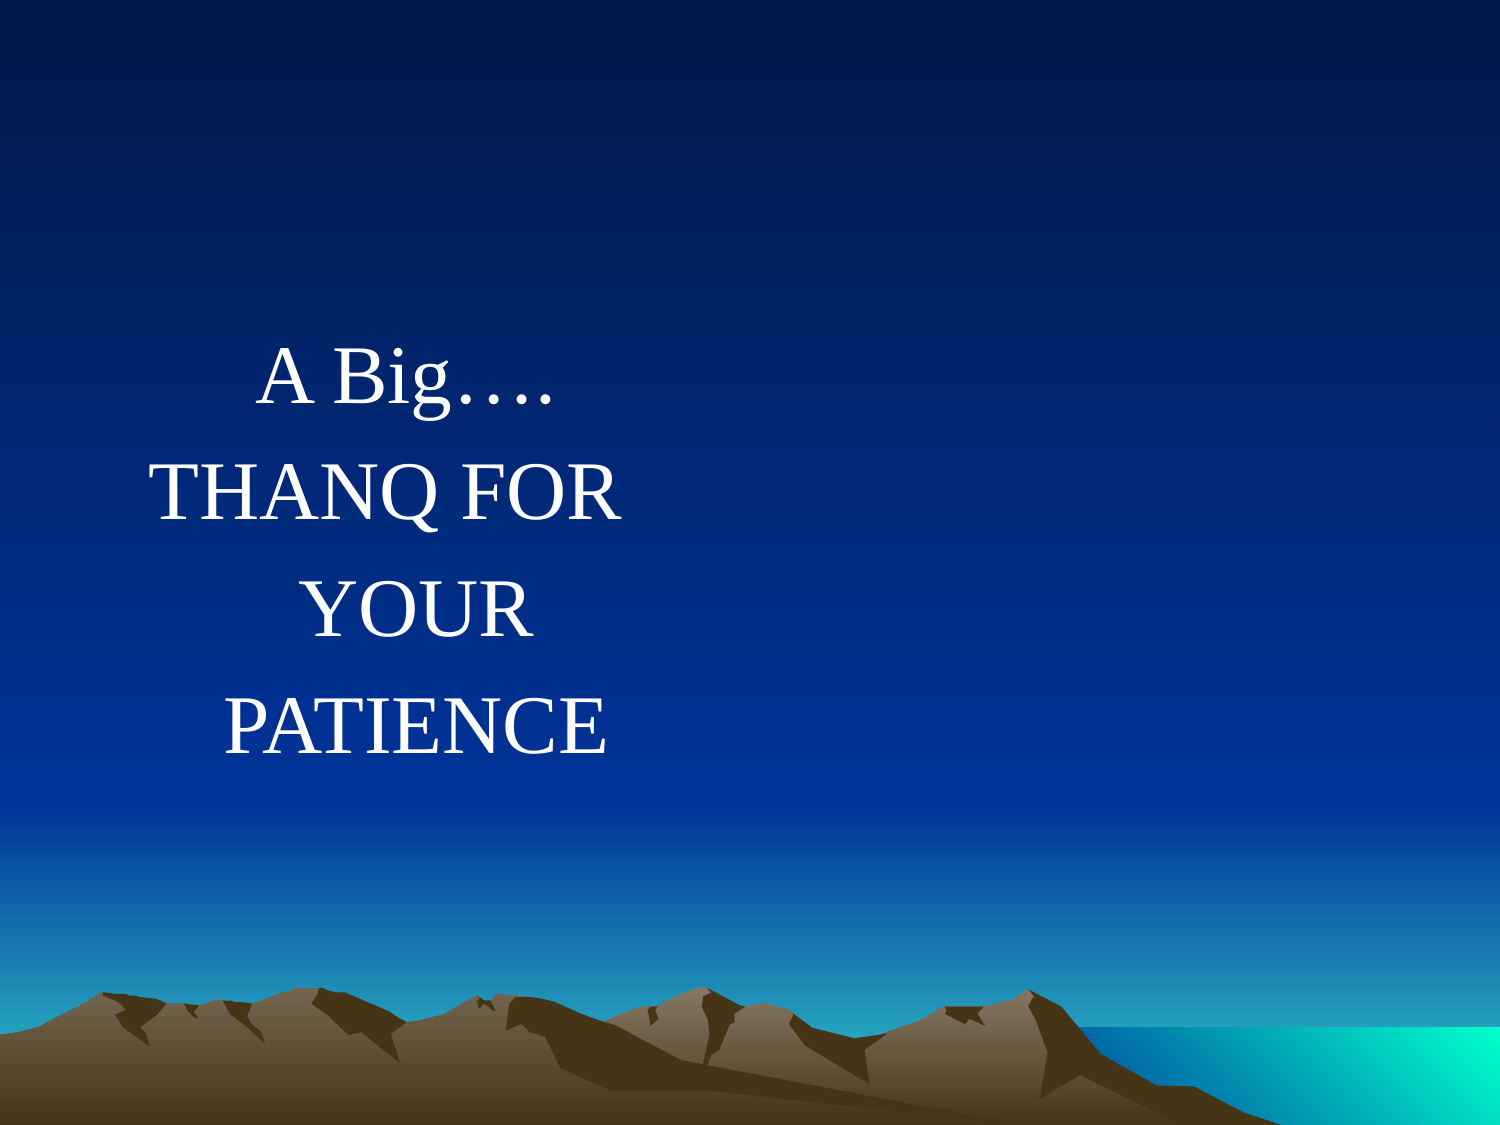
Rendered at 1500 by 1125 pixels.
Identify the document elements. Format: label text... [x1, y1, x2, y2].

list A Big…. THANQ FOR YOUR PATIENCE [99, 312, 713, 838]
